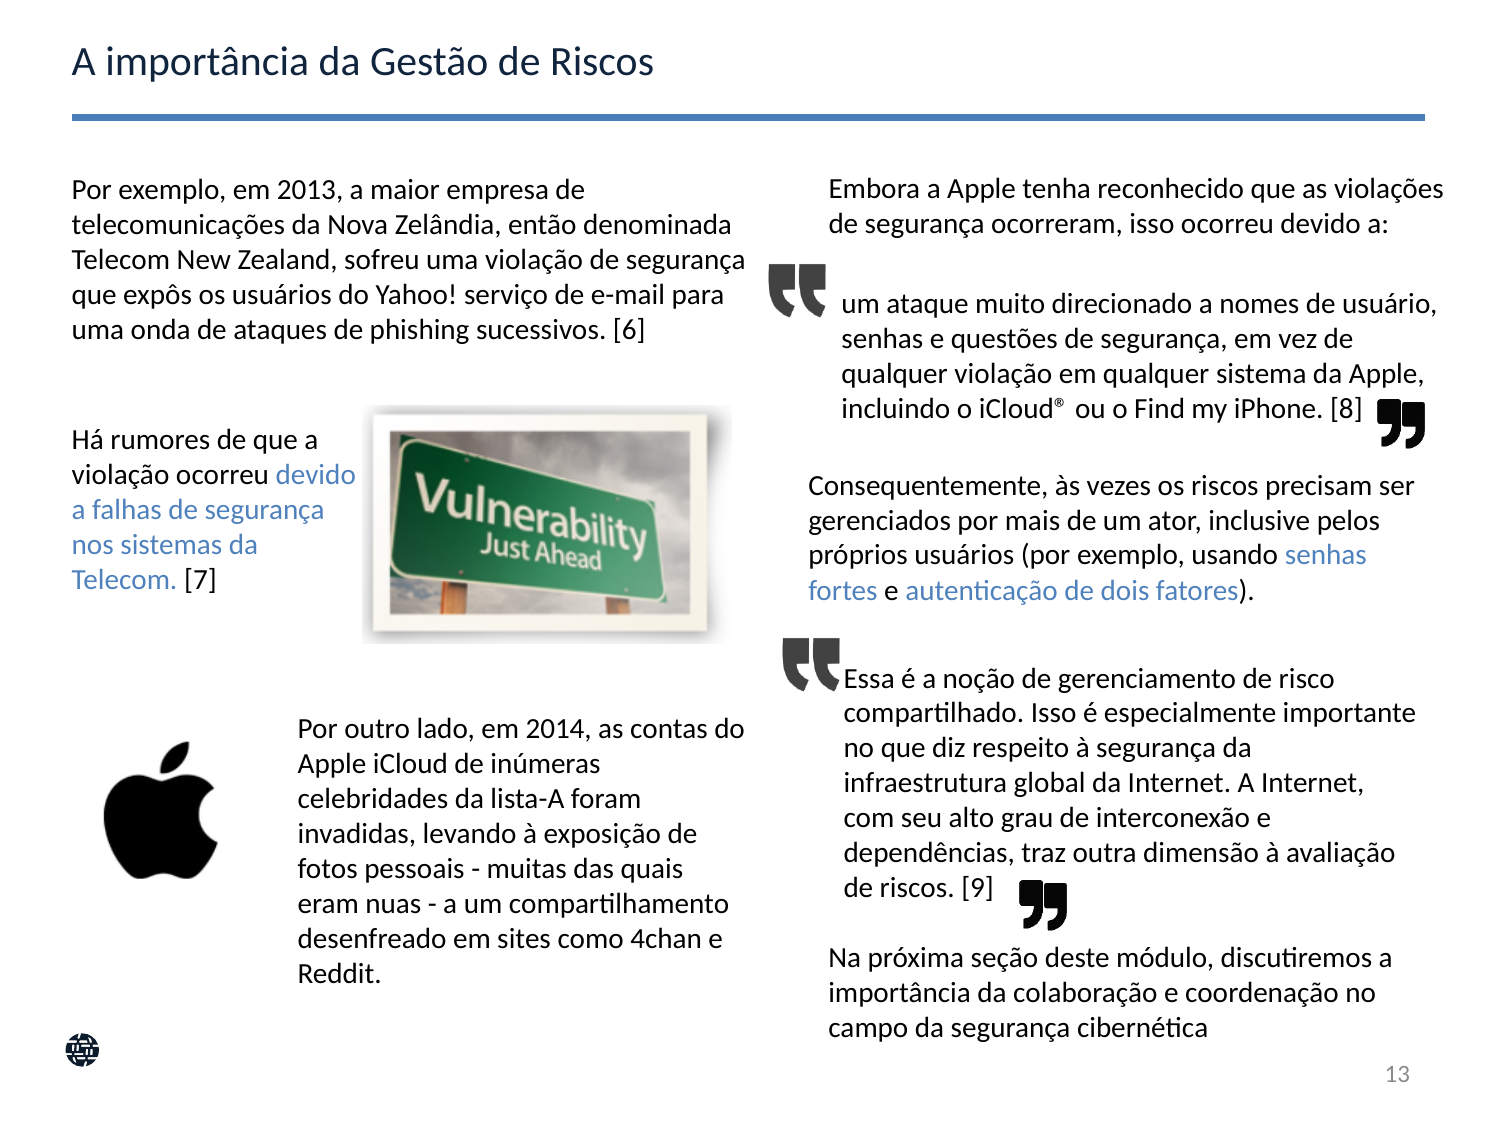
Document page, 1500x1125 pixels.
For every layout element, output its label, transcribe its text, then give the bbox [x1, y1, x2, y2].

text_box Essa é a noção de gerenciamento de risco compartilhado. Isso é especialmente importante no que diz respeito à segurança da infraestrutura global da Internet. A Internet, com seu alto grau de interconexão e dependências, traz outra dimensão à avaliação de riscos. [9] [828, 651, 1432, 911]
picture [362, 405, 732, 644]
text_box Há rumores de que a violação ocorreu devido a falhas de segurança nos sistemas da Telecom. [7] [56, 412, 357, 603]
text_box Por exemplo, em 2013, a maior empresa de telecomunicações da Nova Zelândia, então denominada Telecom New Zealand, sofreu uma violação de segurança que expôs os usuários do Yahoo! serviço de e-mail para uma onda de ataques de phishing sucessivos. [6] [56, 163, 794, 353]
picture [80, 728, 234, 899]
text_box Na próxima seção deste módulo, discutiremos a importância da colaboração e coordenação no campo da segurança cibernética [813, 931, 1432, 1052]
text_box Consequentemente, às vezes os riscos precisam ser gerenciados por mais de um ator, inclusive pelos próprios usuários (por exemplo, usando senhas fortes e autenticação de dois fatores). [793, 458, 1446, 614]
text_box A importância da Gestão de Riscos [56, 26, 1425, 91]
text_box Por outro lado, em 2014, as contas do Apple iCloud de inúmeras celebridades da lista-A foram invadidas, levando à exposição de fotos pessoais - muitas das quais eram nuas - a um compartilhamento desenfreado em sites como 4chan e Reddit. [282, 702, 762, 997]
slide_number 13 [1074, 1052, 1425, 1103]
picture [767, 246, 853, 342]
text_box Embora a Apple tenha reconhecido que as violações de segurança ocorreram, isso ocorreu devido a: [813, 161, 1466, 247]
picture [1377, 397, 1426, 450]
picture [780, 620, 867, 716]
text_box um ataque muito direcionado a nomes de usuário, senhas e questões de segurança, em vez de qualquer violação em qualquer sistema da Apple, incluindo o iCloud® ou o Find my iPhone. [8] [826, 277, 1454, 432]
picture [1019, 879, 1068, 932]
